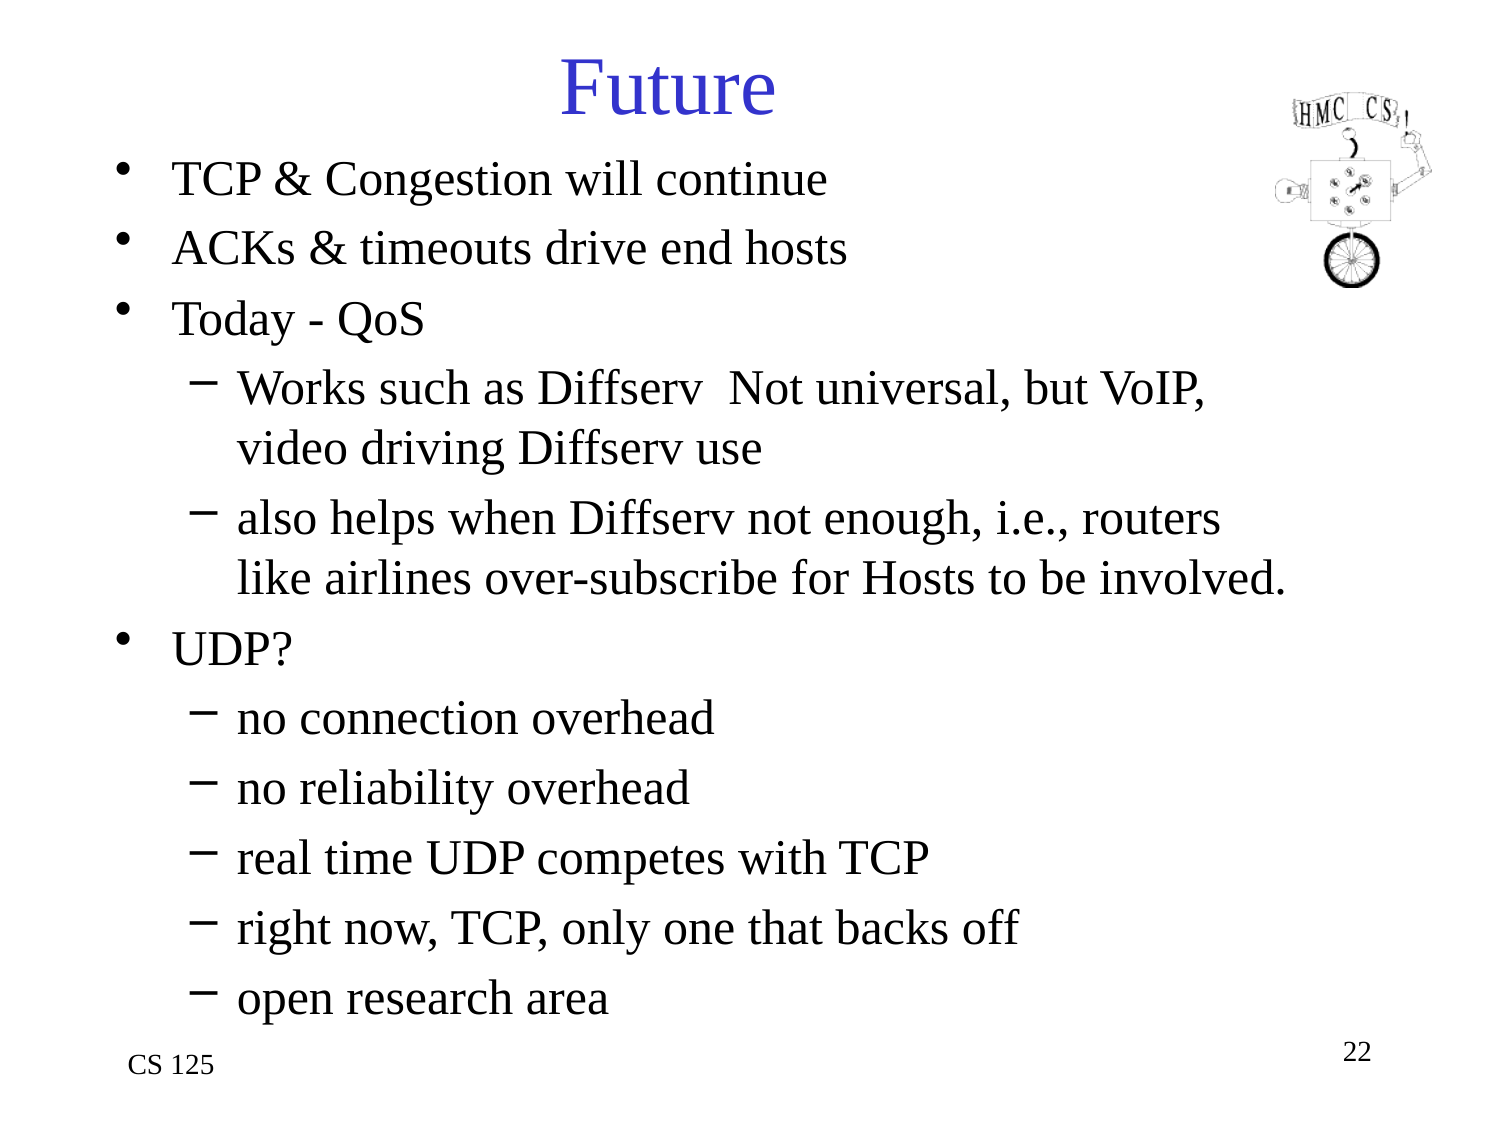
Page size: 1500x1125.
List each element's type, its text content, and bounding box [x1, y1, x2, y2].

slide_number CS 125 [112, 1037, 263, 1101]
list TCP & Congestion will continue ACKs & timeouts drive end hosts Today - QoS Works such as Diffserv Not universal, but VoIP, video driving Diffserv use also helps when Diffserv not enough, i.e., routers like airlines over-subscribe for Hosts to be involved. UDP? no connection overhead no reliability overhead real time UDP competes with TCP right now, TCP, only one that backs off open research area [99, 137, 1313, 988]
picture [1275, 87, 1432, 288]
slide_number 22 [1074, 1024, 1388, 1101]
title Future [112, 24, 1225, 137]
